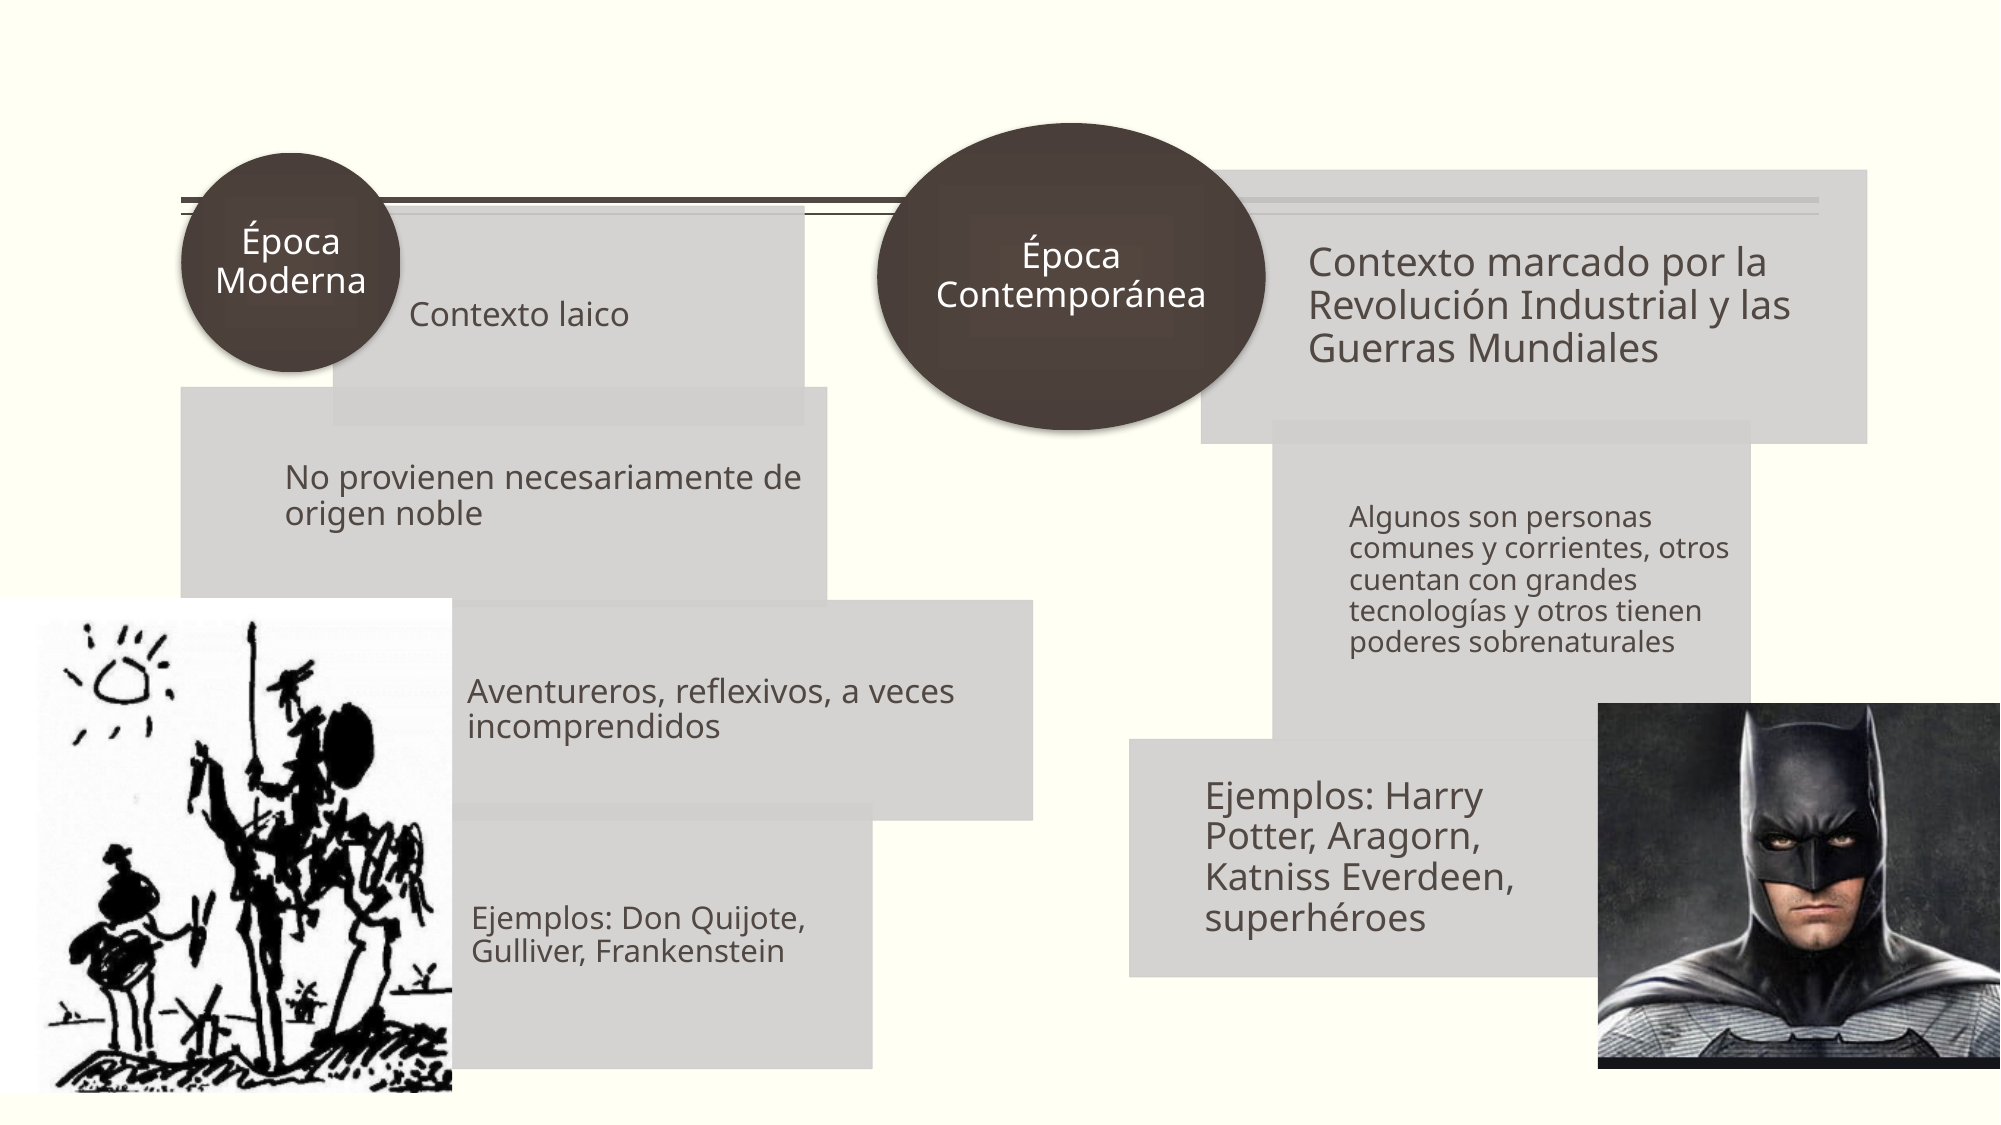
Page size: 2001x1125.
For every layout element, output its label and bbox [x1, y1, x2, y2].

picture [1597, 703, 2000, 1069]
picture [0, 598, 453, 1093]
text_box [181, 112, 1819, 1125]
